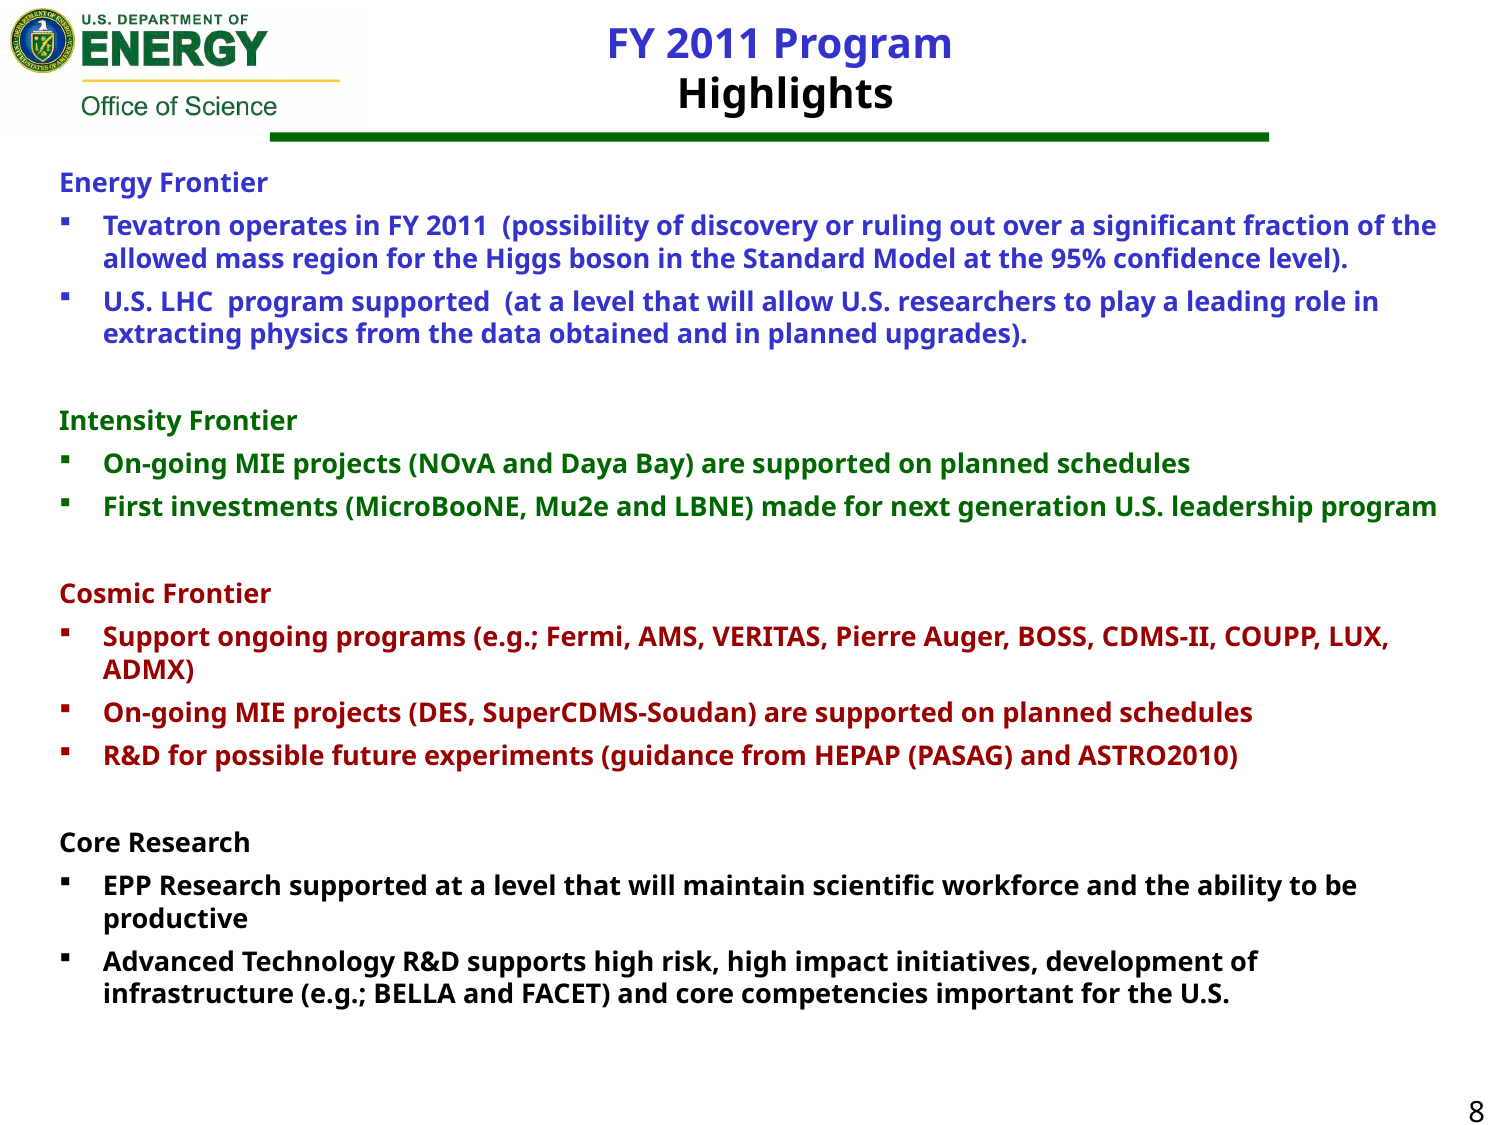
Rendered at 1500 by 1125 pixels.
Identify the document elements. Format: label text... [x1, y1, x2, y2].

text_box 8 [1437, 1085, 1500, 1125]
list Energy Frontier Tevatron operates in FY 2011 (possibility of discovery or ruling out over a significant fraction of the allowed mass region for the Higgs boson in the Standard Model at the 95% confidence level). U.S. LHC program supported (at a level that will allow U.S. researchers to play a leading role in extracting physics from the data obtained and in planned upgrades). Intensity Frontier On-going MIE projects (NOvA and Daya Bay) are supported on planned schedules First investments (MicroBooNE, Mu2e and LBNE) made for next generation U.S. leadership program Cosmic Frontier Support ongoing programs (e.g.; Fermi, AMS, VERITAS, Pierre Auger, BOSS, CDMS-II, COUPP, LUX, ADMX) On-going MIE projects (DES, SuperCDMS-Soudan) are supported on planned schedules R&D for possible future experiments (guidance from HEPAP (PASAG) and ASTRO2010) Core Research EPP Research supported at a level that will maintain scientific workforce and the ability to be productive Advanced Technology R&D supports high risk, high impact initiatives, development of infrastructure (e.g.; BELLA and FACET) and core competencies important for the U.S. [43, 157, 1463, 1125]
title FY 2011 Program Highlights [305, 8, 1266, 126]
